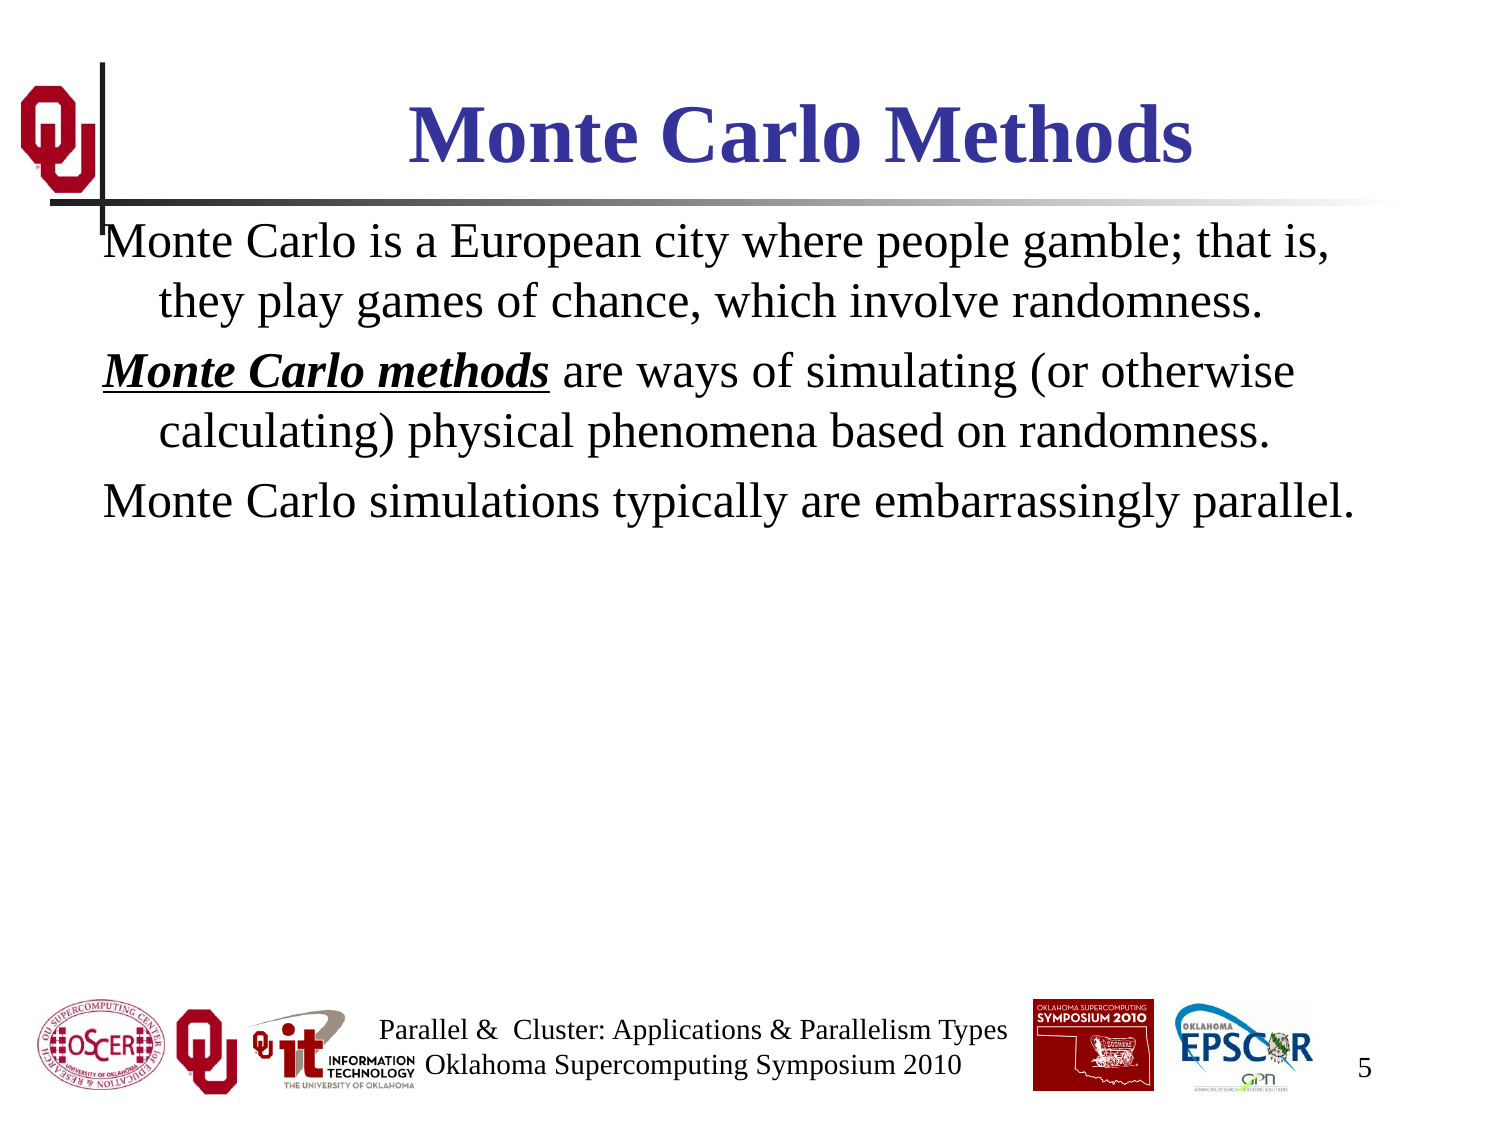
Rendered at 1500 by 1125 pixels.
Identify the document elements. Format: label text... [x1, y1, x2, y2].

footer Parallel & Cluster: Applications & Parallelism Types Oklahoma Supercomputing Symposium 2010 [237, 1012, 1151, 1088]
picture [1187, 1091, 1294, 1098]
slide_number 5 [1174, 1051, 1388, 1091]
list Monte Carlo is a European city where people gamble; that is, they play games of chance, which involve randomness. Monte Carlo methods are ways of simulating (or otherwise calculating) physical phenomena based on randomness. Monte Carlo simulations typically are embarrassingly parallel. [87, 199, 1426, 1051]
title Monte Carlo Methods [162, 74, 1442, 187]
picture [37, 999, 165, 1090]
picture [18, 83, 97, 196]
picture [174, 1051, 425, 1099]
